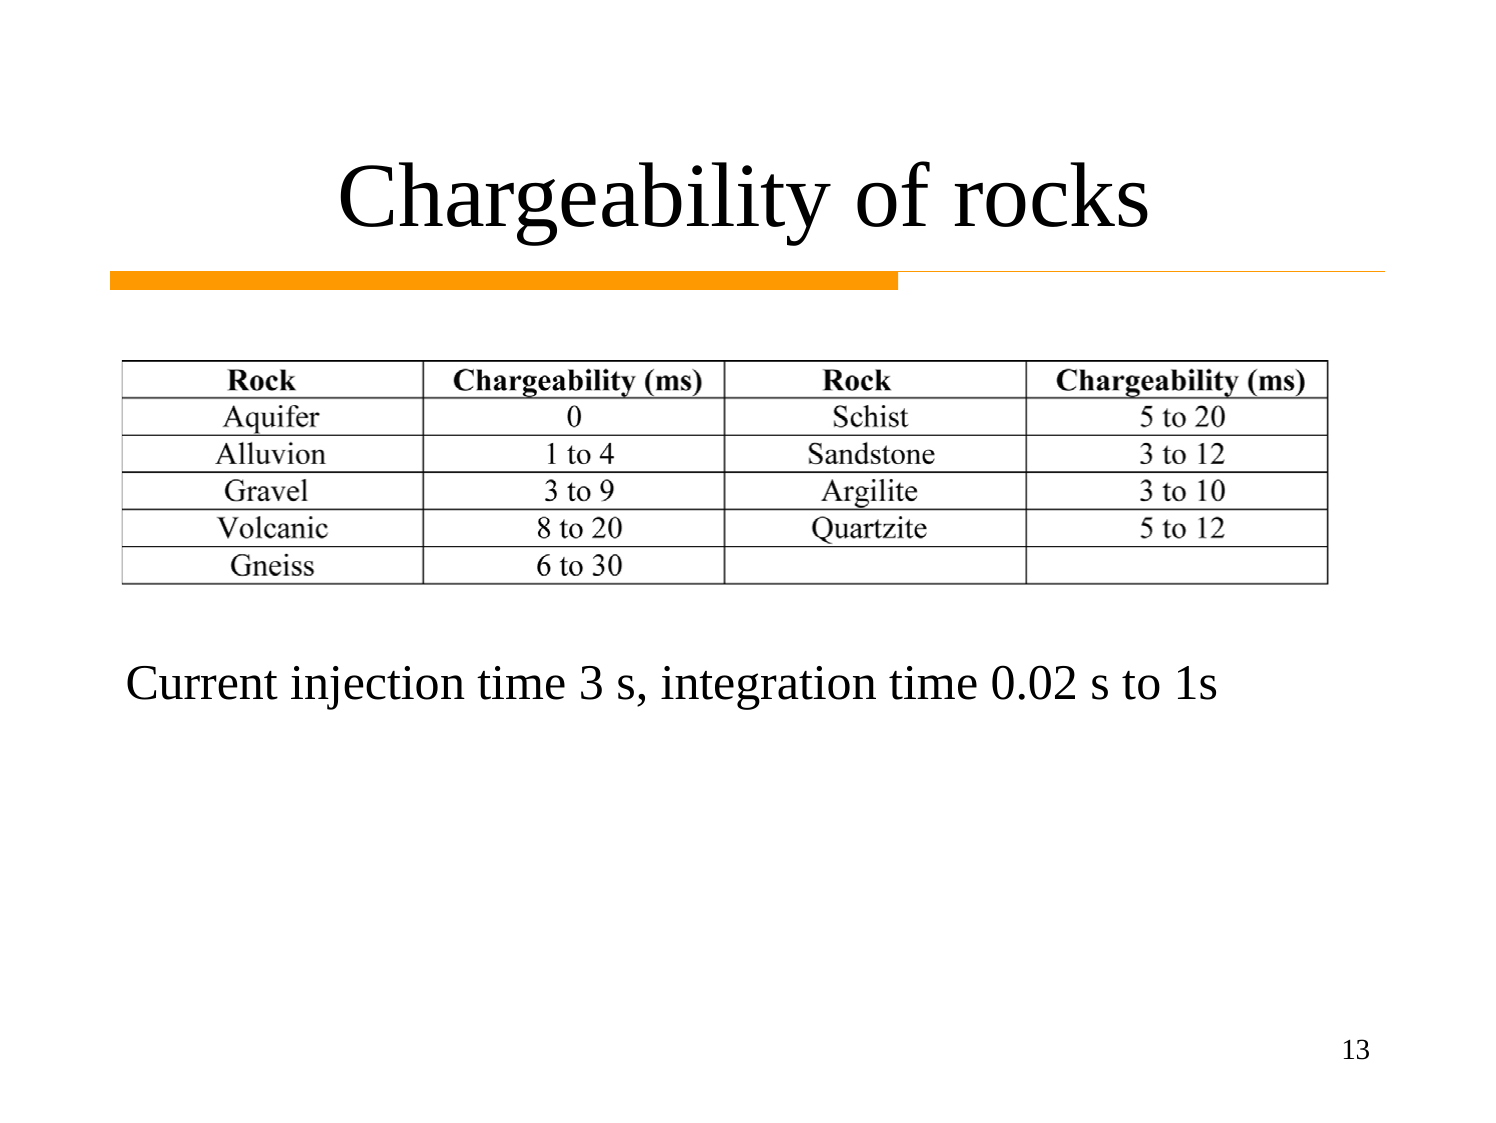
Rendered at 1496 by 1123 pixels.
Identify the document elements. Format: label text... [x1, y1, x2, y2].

text_box Chargeability of rocks [335, 134, 1160, 247]
text_box Current injection time 3 s, integration time 0.02 s to 1s [123, 649, 1221, 712]
text_box [121, 360, 1387, 623]
slide_number 13 [1337, 1030, 1375, 1068]
